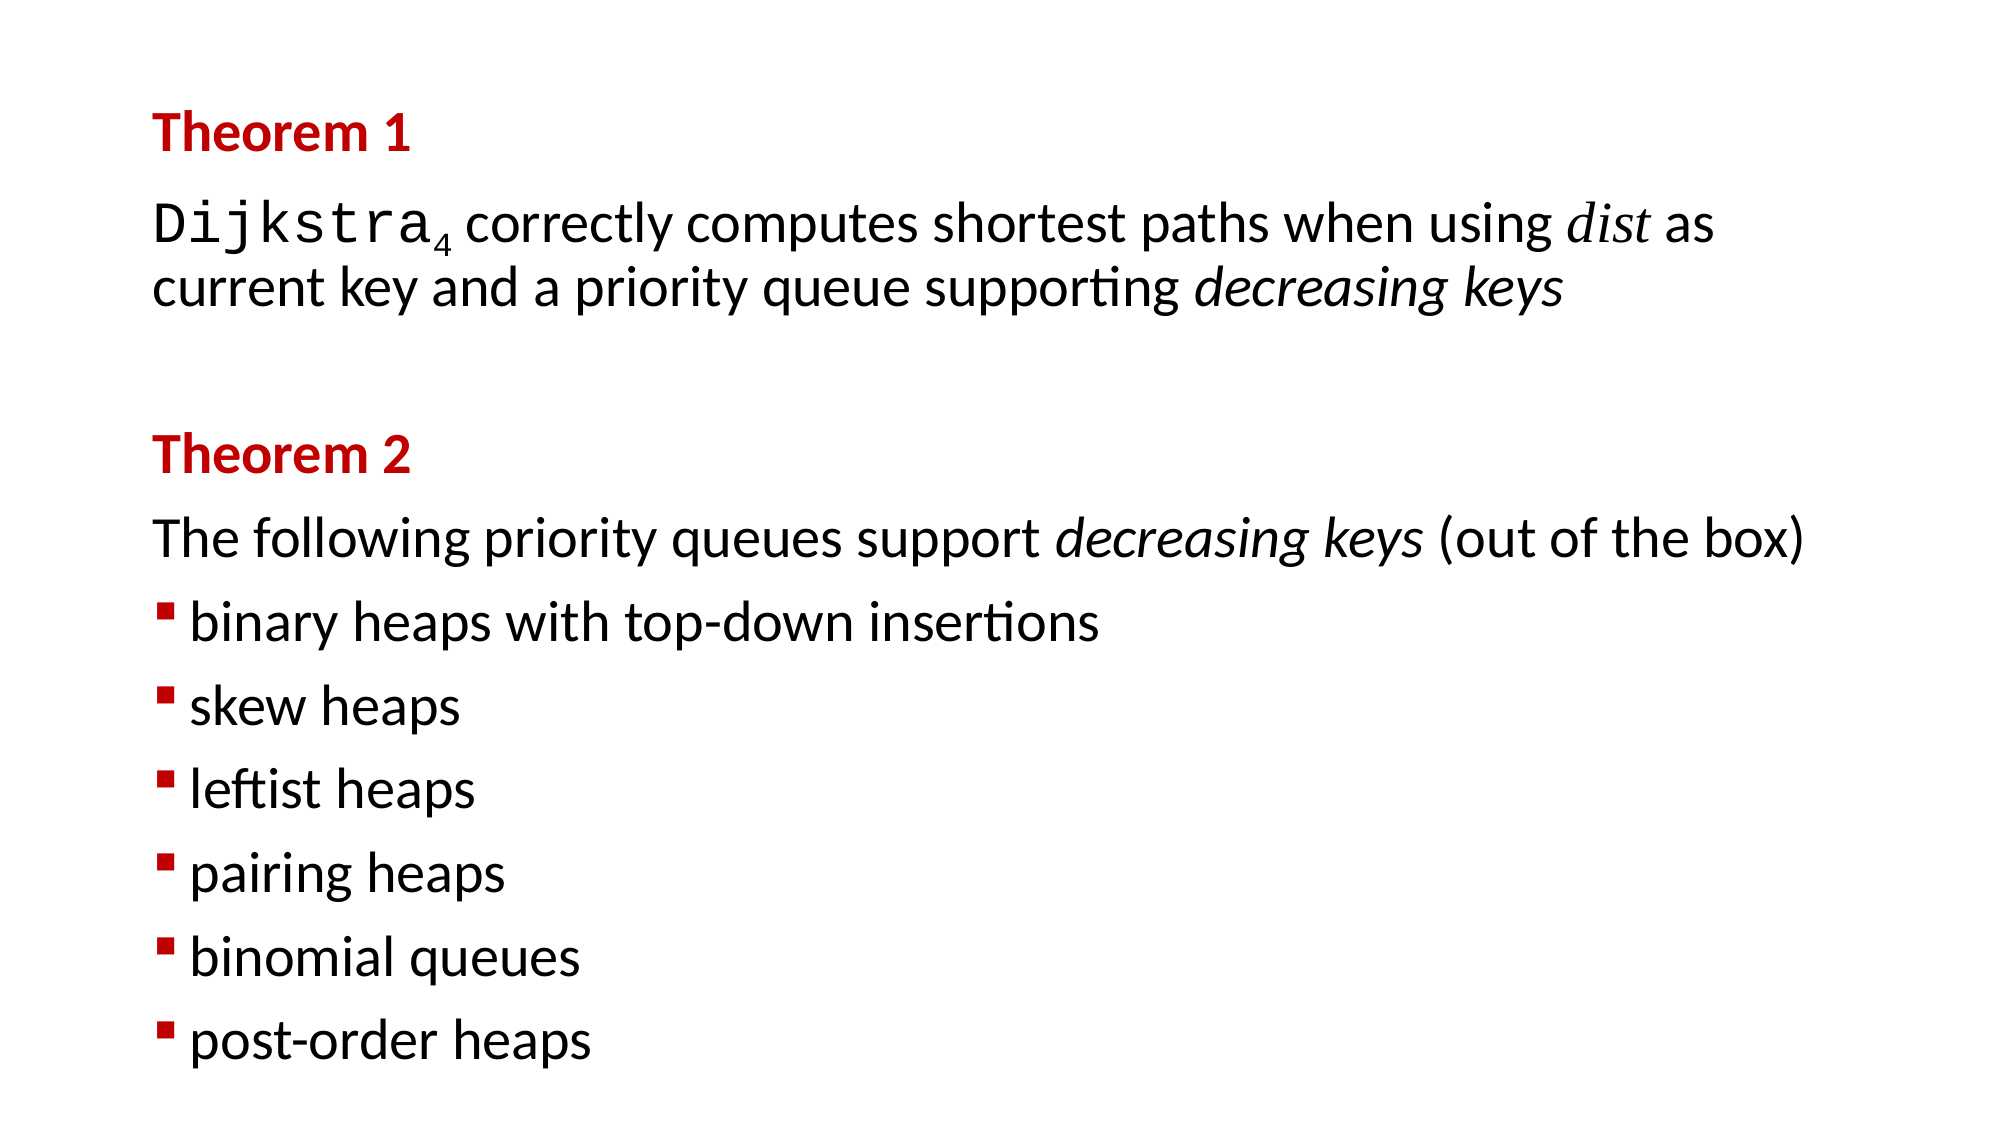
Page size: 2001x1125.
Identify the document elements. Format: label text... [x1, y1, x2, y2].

list Theorem 1 Dijkstra4 correctly computes shortest paths when using dist as current key and a priority queue supporting decreasing keys Theorem 2 The following priority queues support decreasing keys (out of the box) binary heaps with top-down insertions skew heaps leftist heaps pairing heaps binomial queues post-order heaps [137, 93, 1863, 1125]
